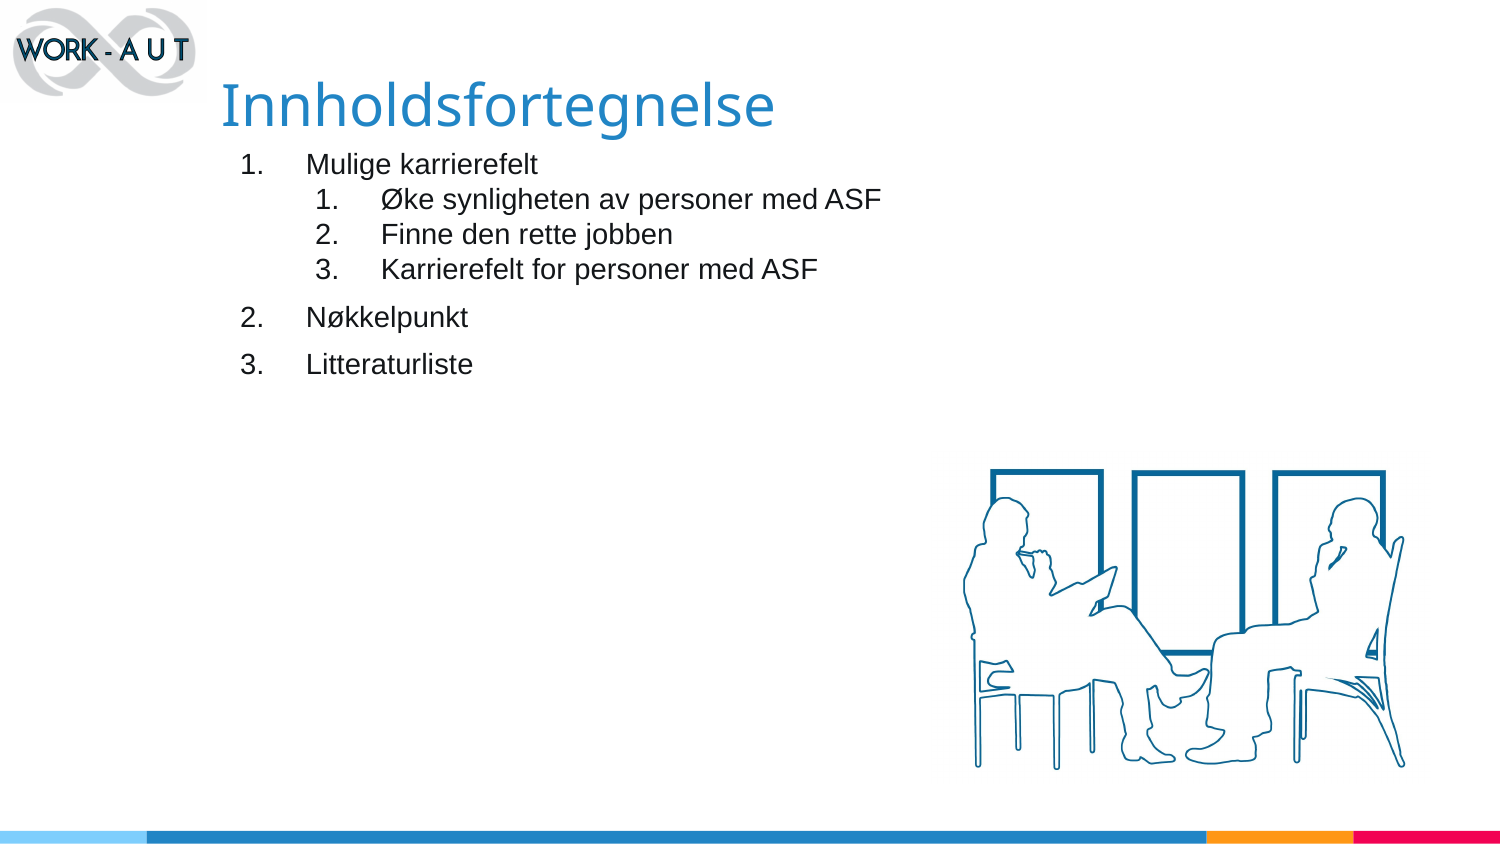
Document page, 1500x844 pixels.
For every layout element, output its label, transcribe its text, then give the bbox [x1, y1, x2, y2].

title Innholdsfortegnelse [206, 51, 1228, 130]
picture [0, 0, 207, 104]
picture [931, 450, 1431, 785]
list Mulige karrierefelt Øke synligheten av personer med ASF Finne den rette jobben Karrierefelt for personer med ASF Nøkkelpunkt Litteraturliste [206, 130, 1267, 793]
